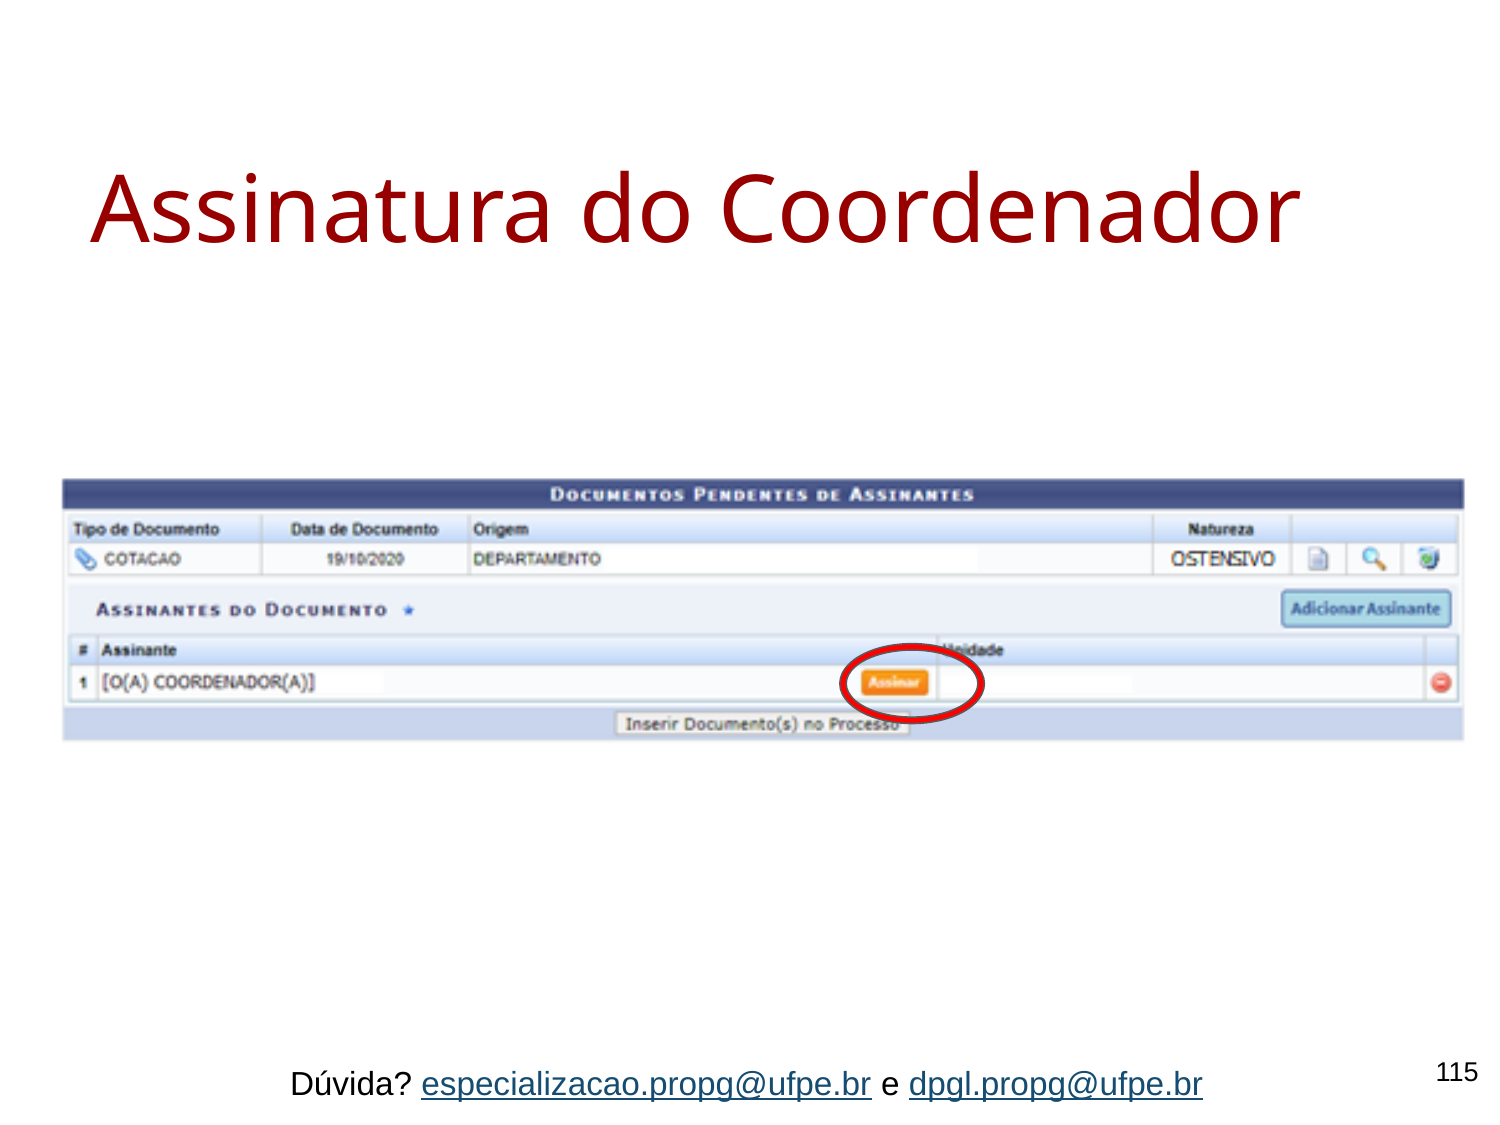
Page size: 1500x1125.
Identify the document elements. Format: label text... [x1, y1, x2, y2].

picture [57, 477, 1475, 746]
slide_number ‹#› [1403, 1038, 1494, 1125]
title Assinatura do Coordenador [75, 40, 1425, 276]
text_box Dúvida? especializacao.propg@ufpe.br e dpgl.propg@ufpe.br [274, 1047, 1225, 1117]
